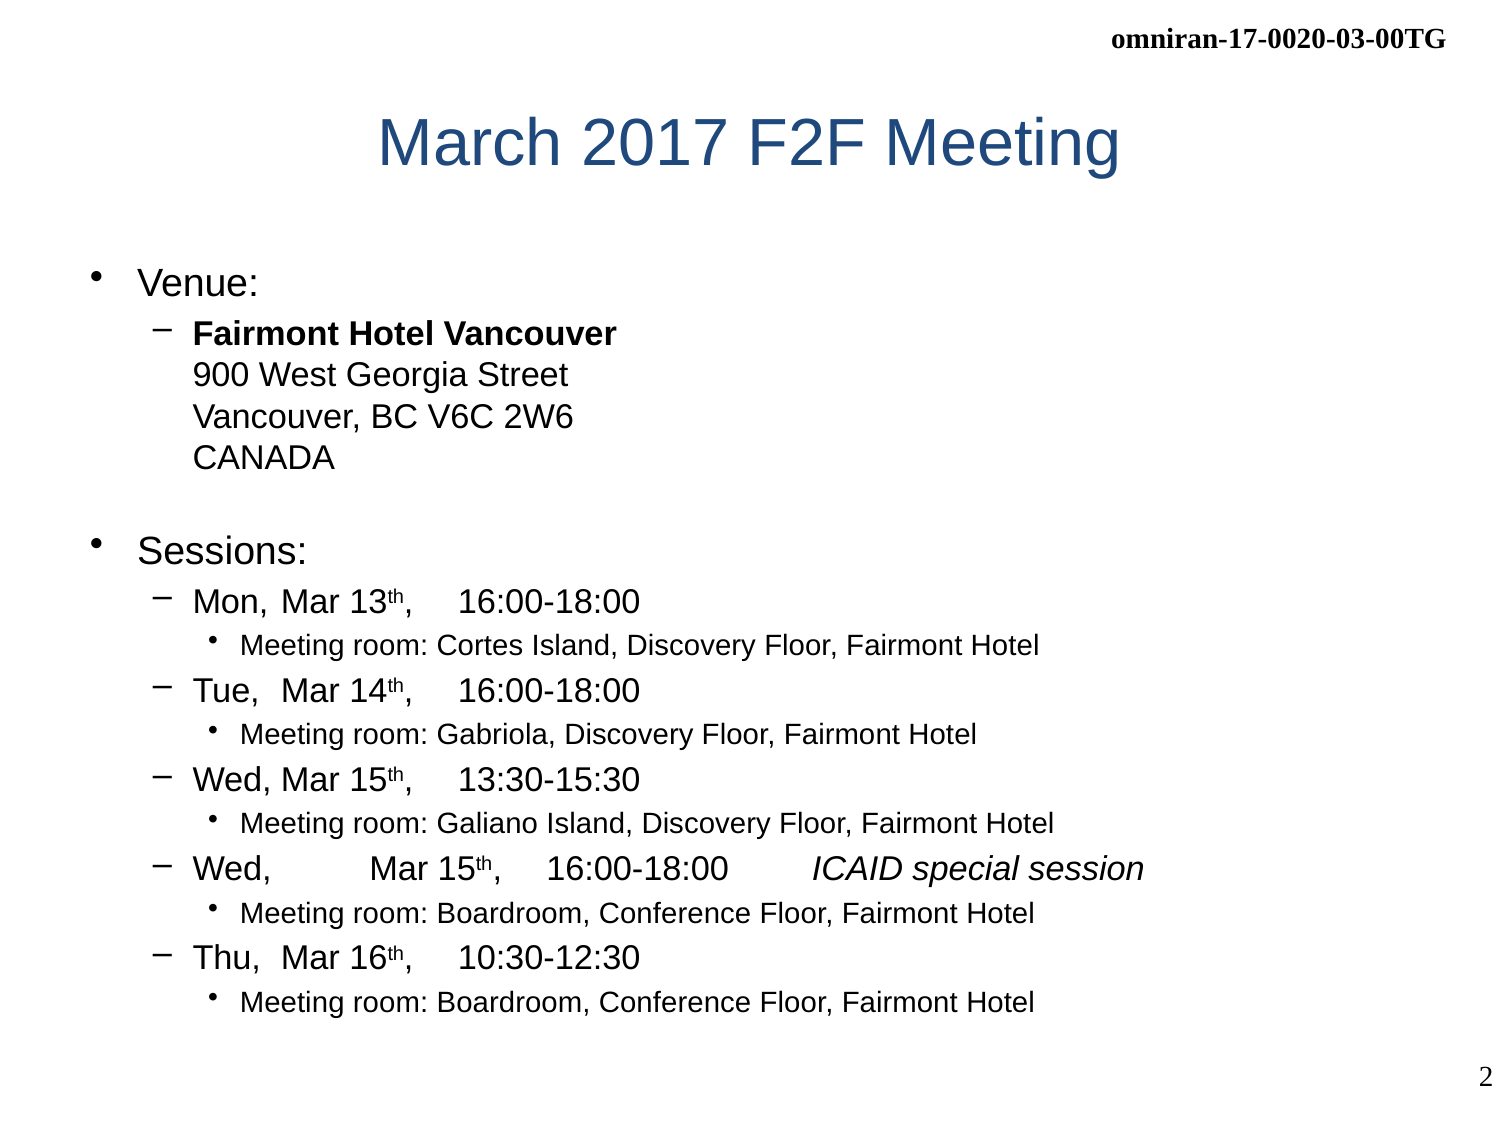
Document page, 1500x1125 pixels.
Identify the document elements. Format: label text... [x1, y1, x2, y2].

list Venue: Fairmont Hotel Vancouver 900 West Georgia Street Vancouver, BC V6C 2W6 CANADA Sessions: Mon, Mar 13th, 16:00-18:00 Meeting room: Cortes Island, Discovery Floor, Fairmont Hotel Tue, Mar 14th, 16:00-18:00 Meeting room: Gabriola, Discovery Floor, Fairmont Hotel Wed, Mar 15th, 13:30-15:30 Meeting room: Galiano Island, Discovery Floor, Fairmont Hotel Wed, Mar 15th, 16:00-18:00 ICAID special session Meeting room: Boardroom, Conference Floor, Fairmont Hotel Thu, Mar 16th, 10:30-12:30 Meeting room: Boardroom, Conference Floor, Fairmont Hotel [75, 249, 1425, 1038]
title March 2017 F2F Meeting [75, 45, 1425, 233]
